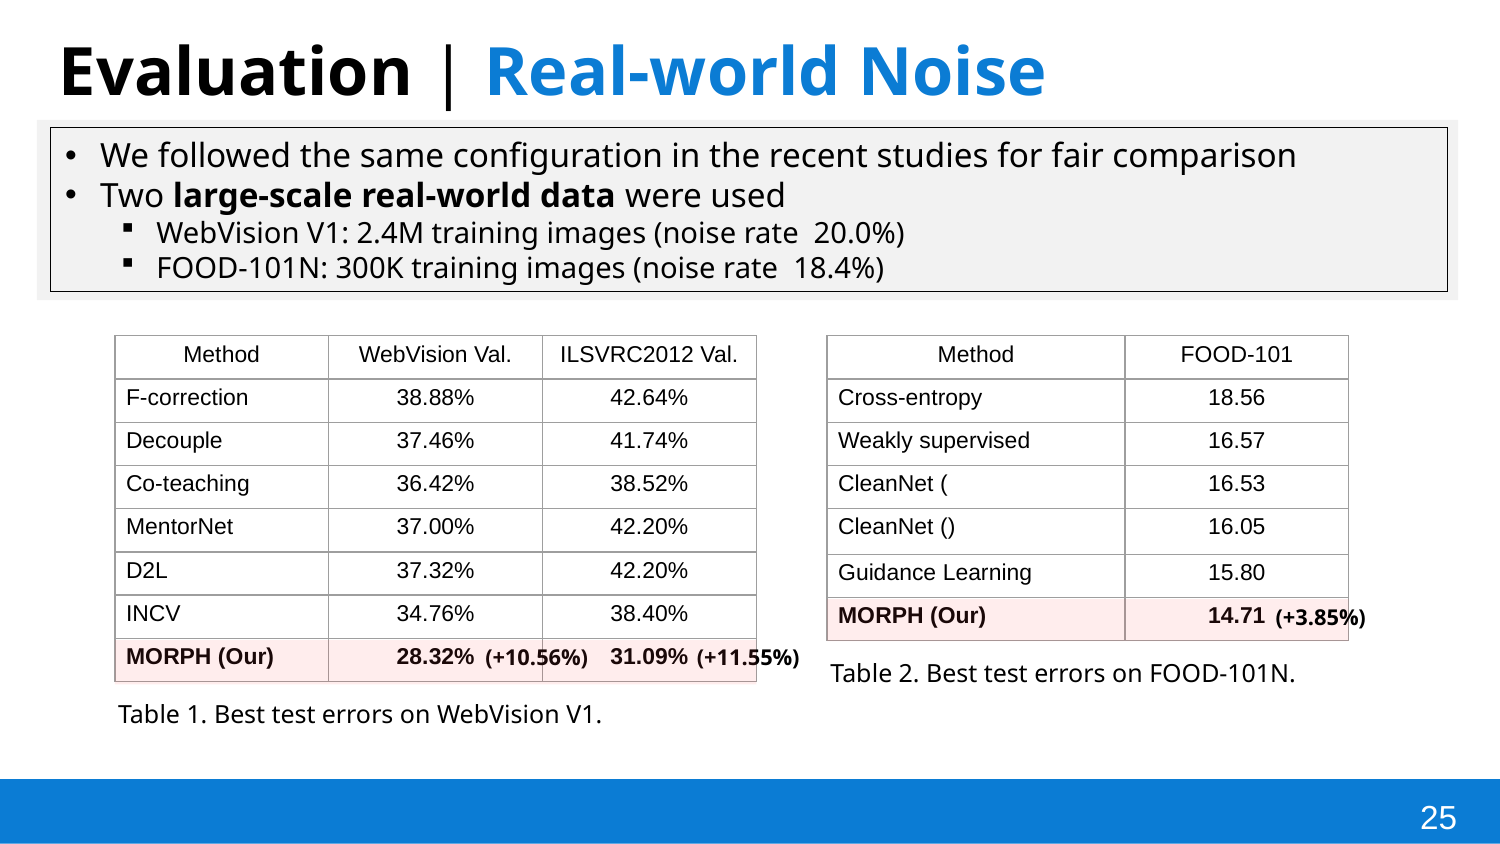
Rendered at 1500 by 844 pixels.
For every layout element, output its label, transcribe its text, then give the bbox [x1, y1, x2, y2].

table_cell 42.20% [543, 553, 756, 594]
table_cell D2L [116, 553, 328, 594]
table_cell 37.32% [329, 553, 542, 594]
text_box [113, 638, 758, 686]
table_cell 42.64% [543, 380, 756, 422]
text_box (+3.85%) [1260, 596, 1381, 638]
text_box Table 2. Best test errors on FOOD-101N. [815, 649, 1374, 695]
text_box [35, 118, 1460, 302]
text_box [825, 597, 1351, 643]
text_box Evaluation | Real-world Noise [58, 41, 1459, 106]
text_box 25 [1407, 796, 1471, 827]
table_cell 38.52% [543, 466, 756, 508]
table_cell 34.76% [329, 596, 542, 638]
table_cell 37.00% [329, 509, 542, 551]
table_cell F-correction [116, 380, 328, 422]
table_cell INCV [116, 596, 328, 638]
table_cell 42.20% [543, 509, 756, 551]
table_cell Co-teaching [116, 466, 328, 508]
table_cell 37.46% [329, 423, 542, 465]
table_header Method [116, 336, 328, 378]
text_box Table 1. Best test errors on WebVision V1. [103, 690, 767, 736]
table_header WebVision Val. [329, 336, 542, 378]
table_cell 38.40% [543, 596, 756, 638]
table_header ILSVRC2012 Val. [543, 336, 756, 378]
text_box [0, 779, 1500, 844]
text_box (+11.55%) [682, 636, 815, 678]
table_cell 41.74% [543, 423, 756, 465]
table_cell 36.42% [329, 466, 542, 508]
table_cell MentorNet [116, 509, 328, 551]
table_cell 38.88% [329, 380, 542, 422]
table_cell Decouple [116, 423, 328, 465]
